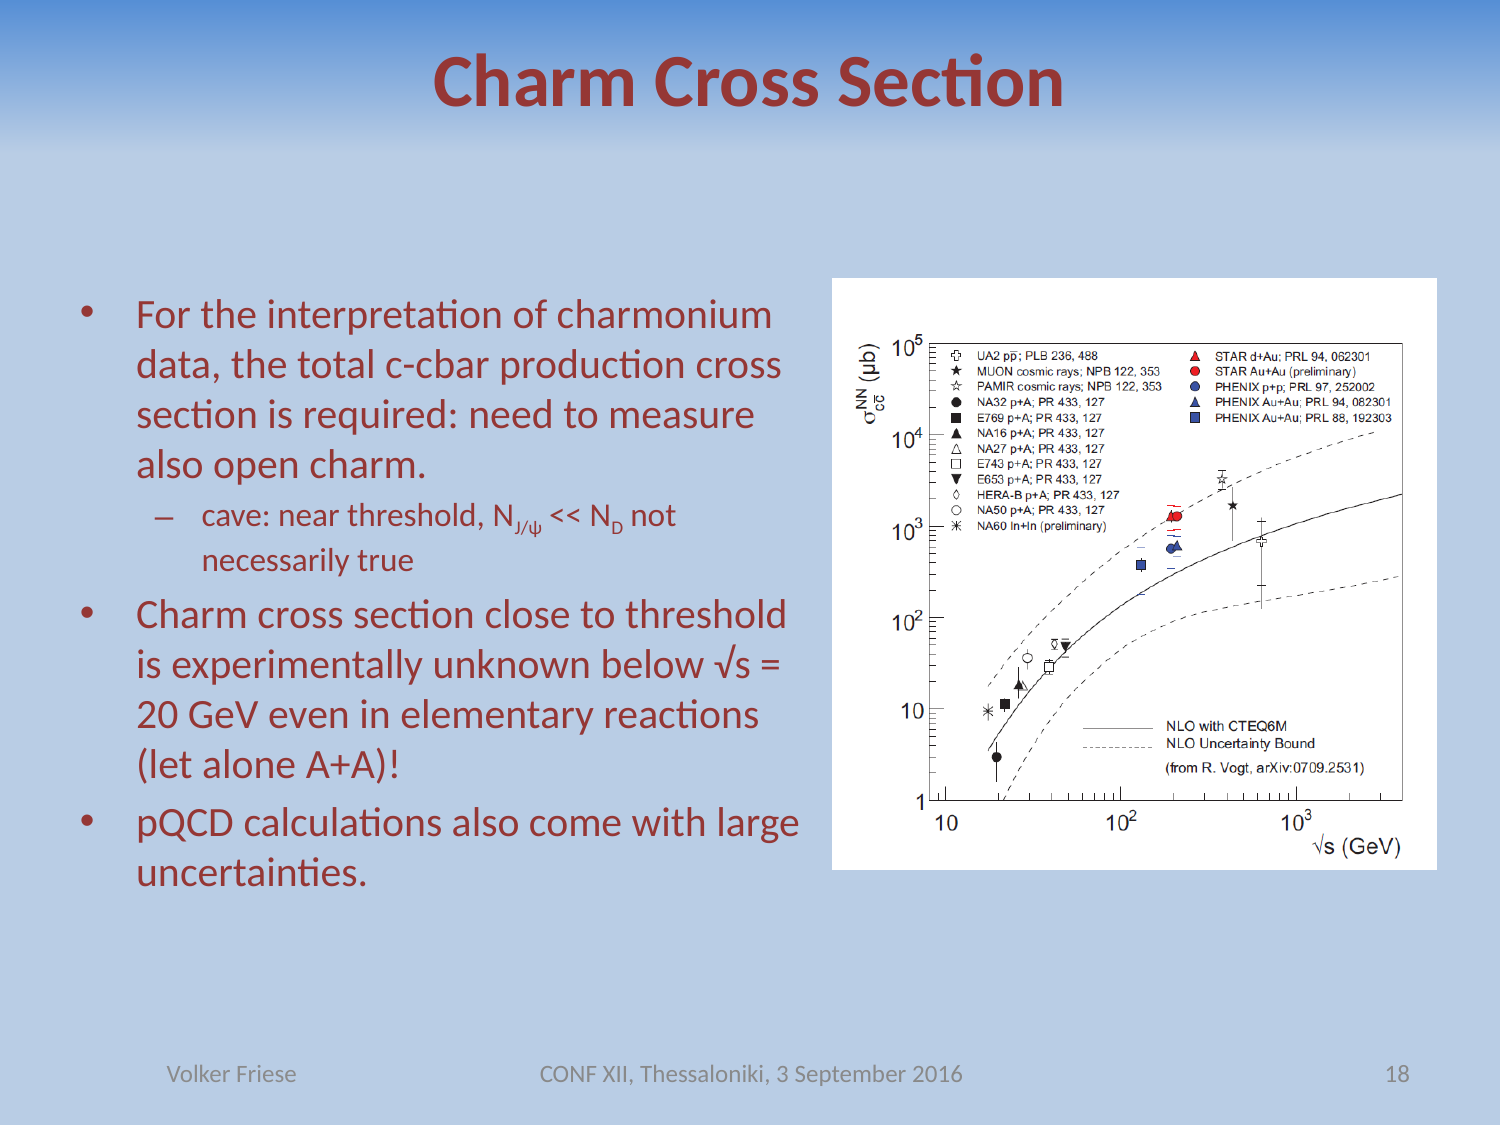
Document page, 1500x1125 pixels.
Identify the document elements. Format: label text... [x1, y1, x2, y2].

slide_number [471, 1042, 1032, 1103]
title Charm Cross Section [0, 0, 1500, 153]
picture [832, 278, 1437, 870]
slide_number 18 [1277, 1042, 1425, 1103]
list For the interpretation of charmonium data, the total c-cbar production cross section is required: need to measure also open charm. cave: near threshold, NJ/ψ << ND not necessarily true Charm cross section close to threshold is experimentally unknown below √s = 20 GeV even in elementary reactions (let alone A+A)! pQCD calculations also come with large uncertainties. [64, 278, 833, 917]
footer Volker Friese [75, 1042, 389, 1103]
